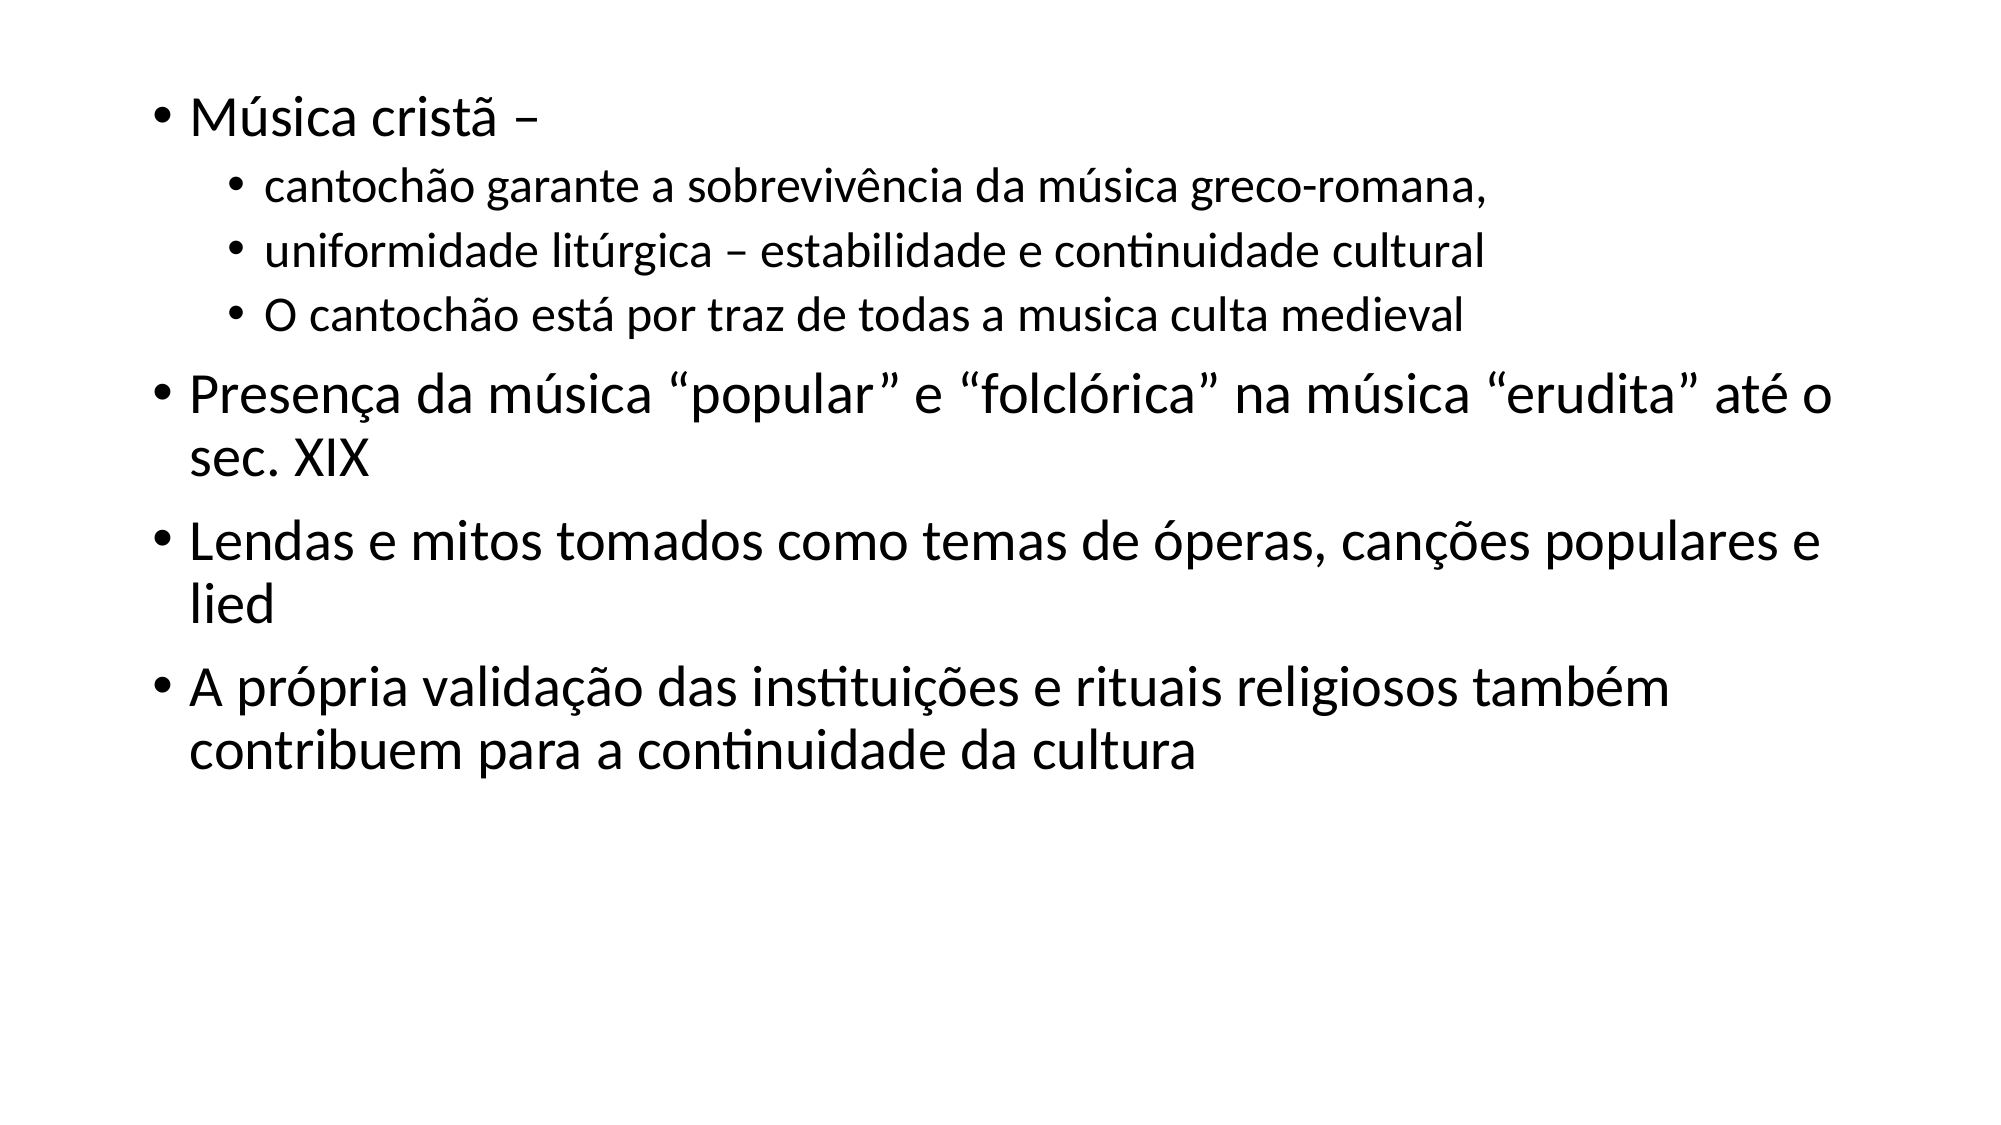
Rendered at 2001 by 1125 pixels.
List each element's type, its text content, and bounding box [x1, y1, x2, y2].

list Música cristã – cantochão garante a sobrevivência da música greco-romana, uniformidade litúrgica – estabilidade e continuidade cultural O cantochão está por traz de todas a musica culta medieval Presença da música “popular” e “folclórica” na música “erudita” até o sec. XIX Lendas e mitos tomados como temas de óperas, canções populares e lied A própria validação das instituições e rituais religiosos também contribuem para a continuidade da cultura [137, 78, 1863, 1014]
